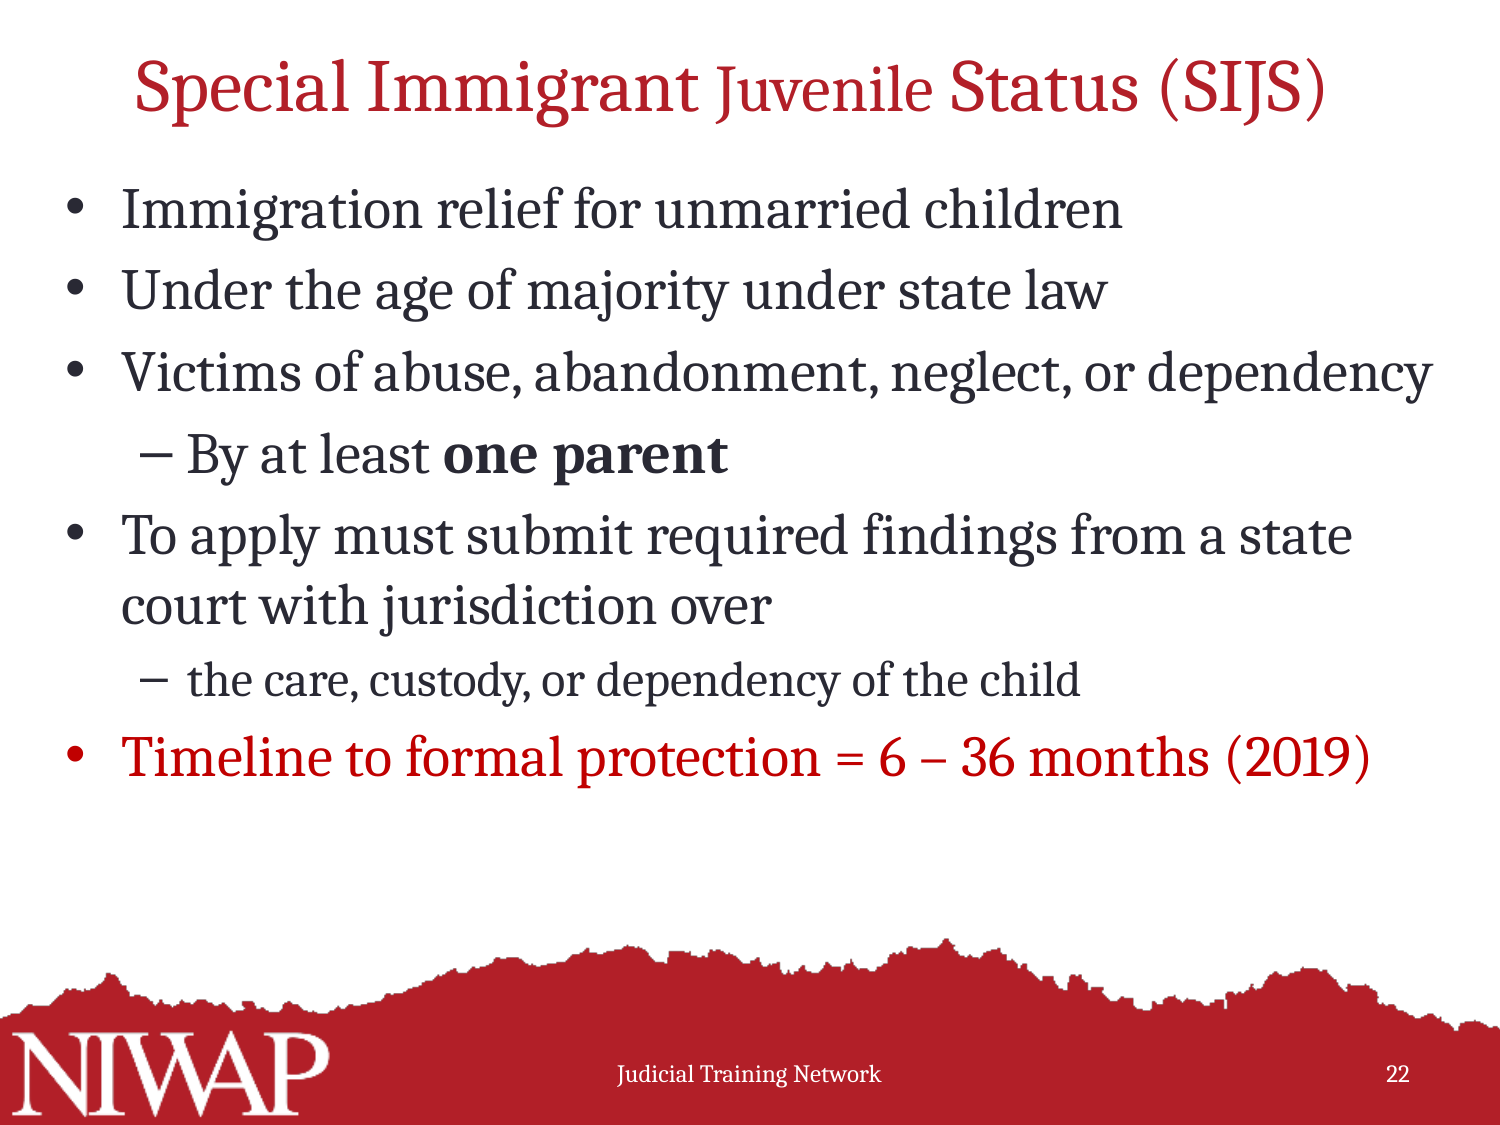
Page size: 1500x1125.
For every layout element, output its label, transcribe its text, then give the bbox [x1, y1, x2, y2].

list Immigration relief for unmarried children Under the age of majority under state law Victims of abuse, abandonment, neglect, or dependency By at least one parent To apply must submit required findings from a state court with jurisdiction over the care, custody, or dependency of the child Timeline to formal protection = 6 – 36 months (2019) [50, 162, 1463, 938]
footer Judicial Training Network [437, 1042, 1063, 1103]
picture [0, 0, 1500, 1125]
title Special Immigrant Juvenile Status (SIJS) [75, 12, 1425, 150]
slide_number 22 [1074, 1042, 1425, 1103]
